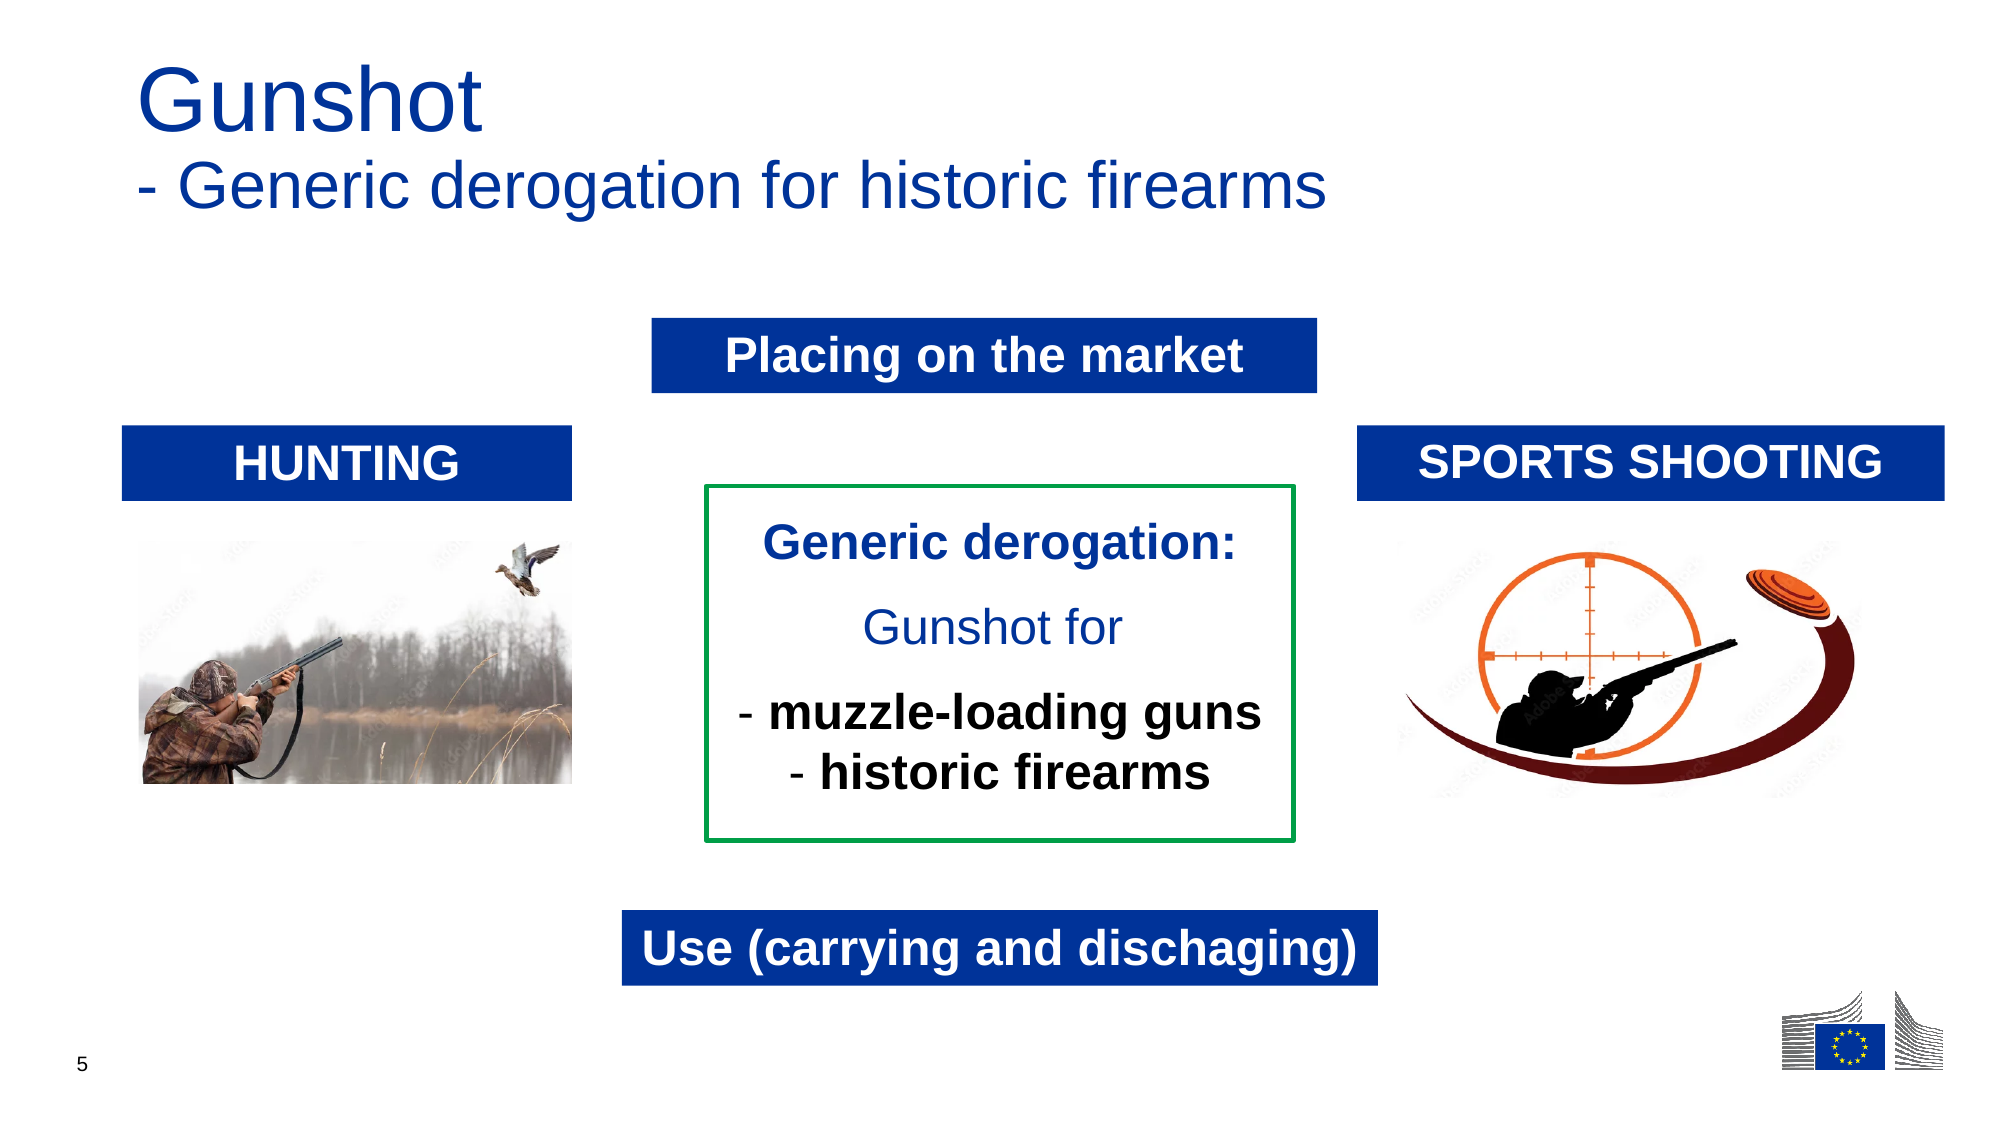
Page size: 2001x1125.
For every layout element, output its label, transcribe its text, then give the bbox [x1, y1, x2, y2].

title Gunshot - Generic derogation for historic firearms [121, 49, 1847, 225]
picture [1397, 541, 1862, 798]
slide_number 5 [61, 1022, 512, 1083]
picture [138, 541, 572, 784]
picture [1759, 967, 1966, 1093]
text_box SPORTS SHOOTING [1357, 425, 1945, 501]
text_box Placing on the market (shot) [651, 317, 1318, 394]
text_box Generic derogation: Gunshot for - muzzle-loading guns - historic firearms [706, 485, 1294, 841]
list HUNTING [121, 424, 573, 502]
text_box Use (carrying and dischaging) (shot) [621, 910, 1378, 986]
